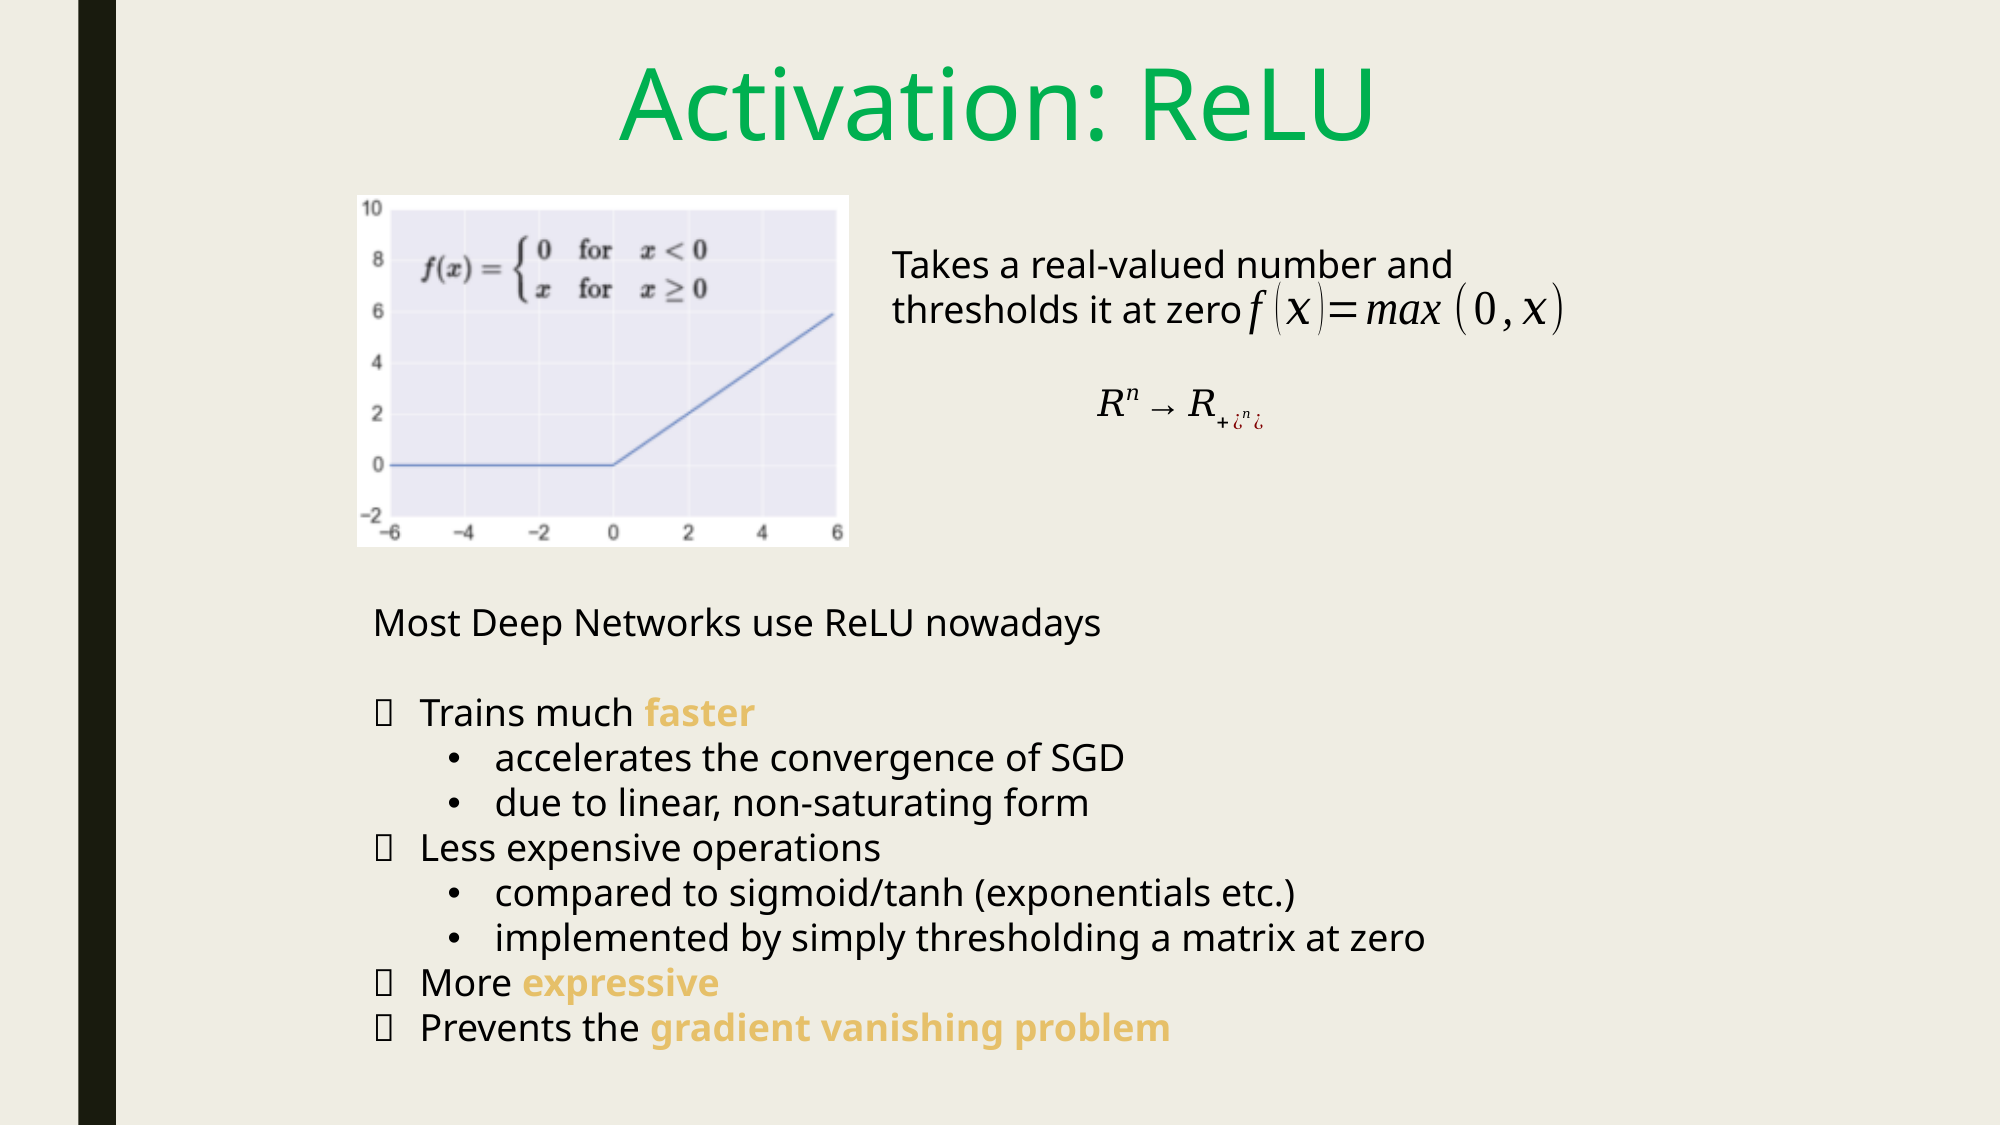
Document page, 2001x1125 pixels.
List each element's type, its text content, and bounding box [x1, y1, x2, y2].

text_box Most Deep Networks use ReLU nowadays Trains much faster accelerates the convergence of SGD due to linear, non-saturating form Less expensive operations compared to sigmoid/tanh (exponentials etc.) implemented by simply thresholding a matrix at zero More expressive Prevents the gradient vanishing problem [357, 592, 1660, 1057]
text_box Takes a real-valued number and thresholds it at zero [877, 233, 1517, 383]
text_box Activation: ReLU [340, 29, 1660, 171]
picture [357, 195, 849, 547]
